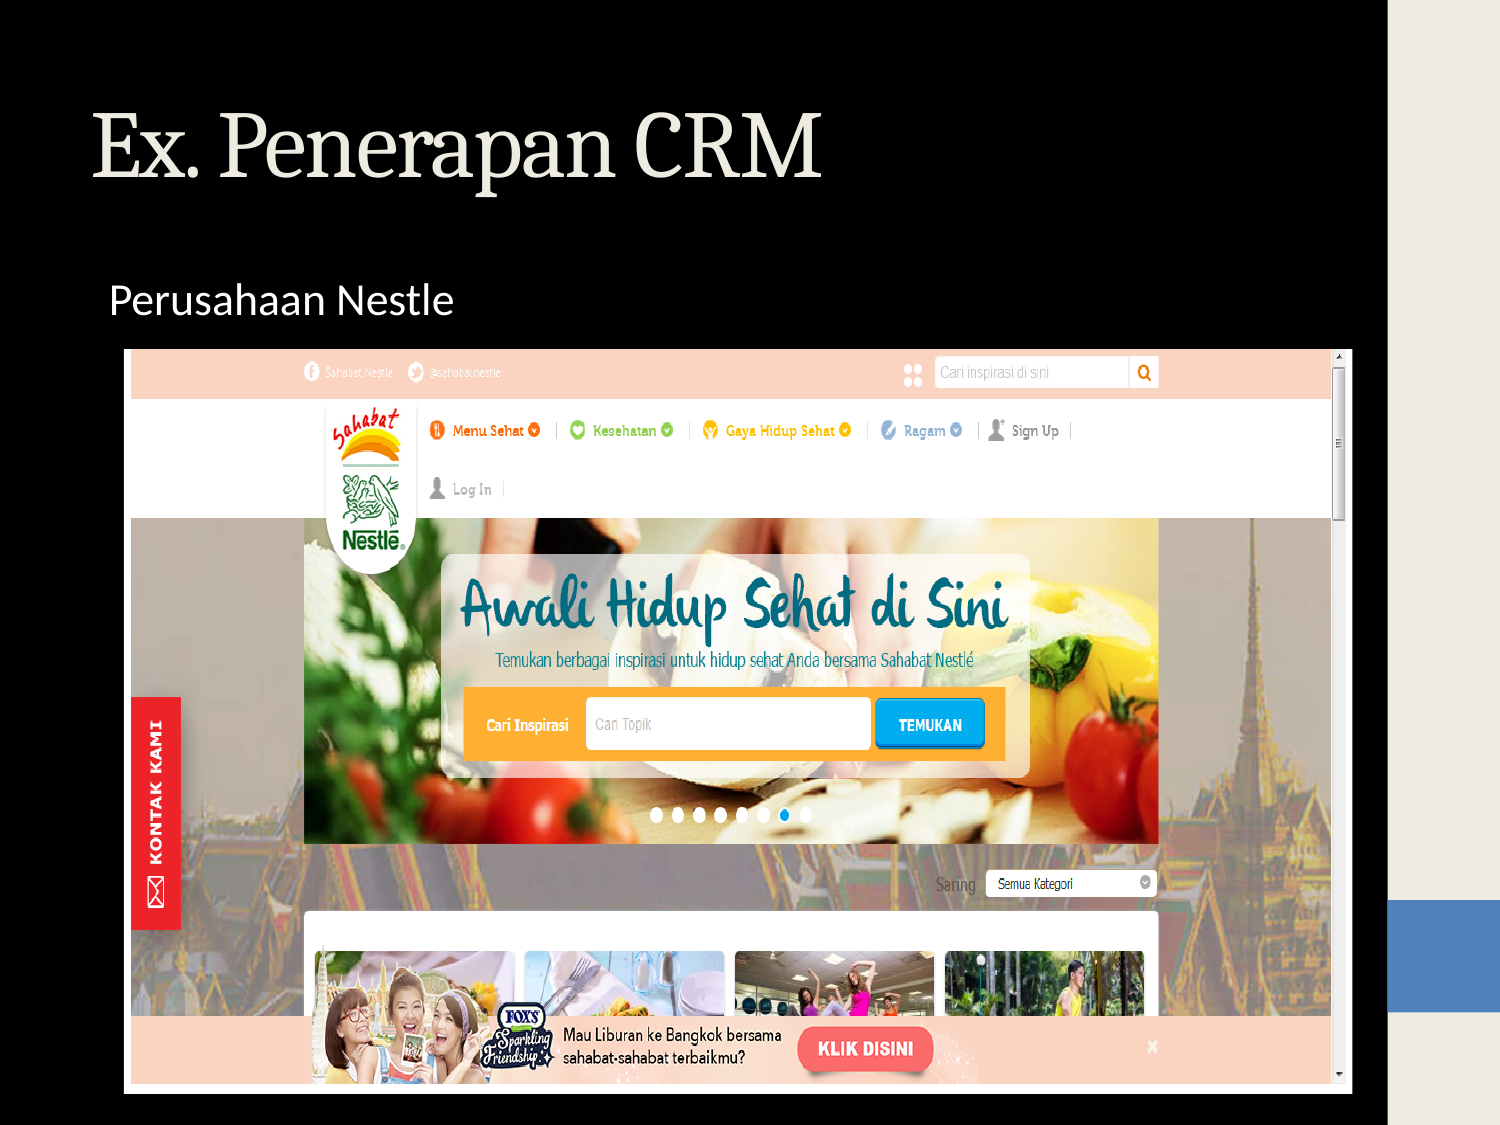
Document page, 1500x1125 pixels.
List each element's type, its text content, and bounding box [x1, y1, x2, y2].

list Perusahaan Nestle [75, 262, 1325, 1050]
picture [123, 349, 1353, 1095]
title Ex. Penerapan CRM [75, 45, 1325, 233]
